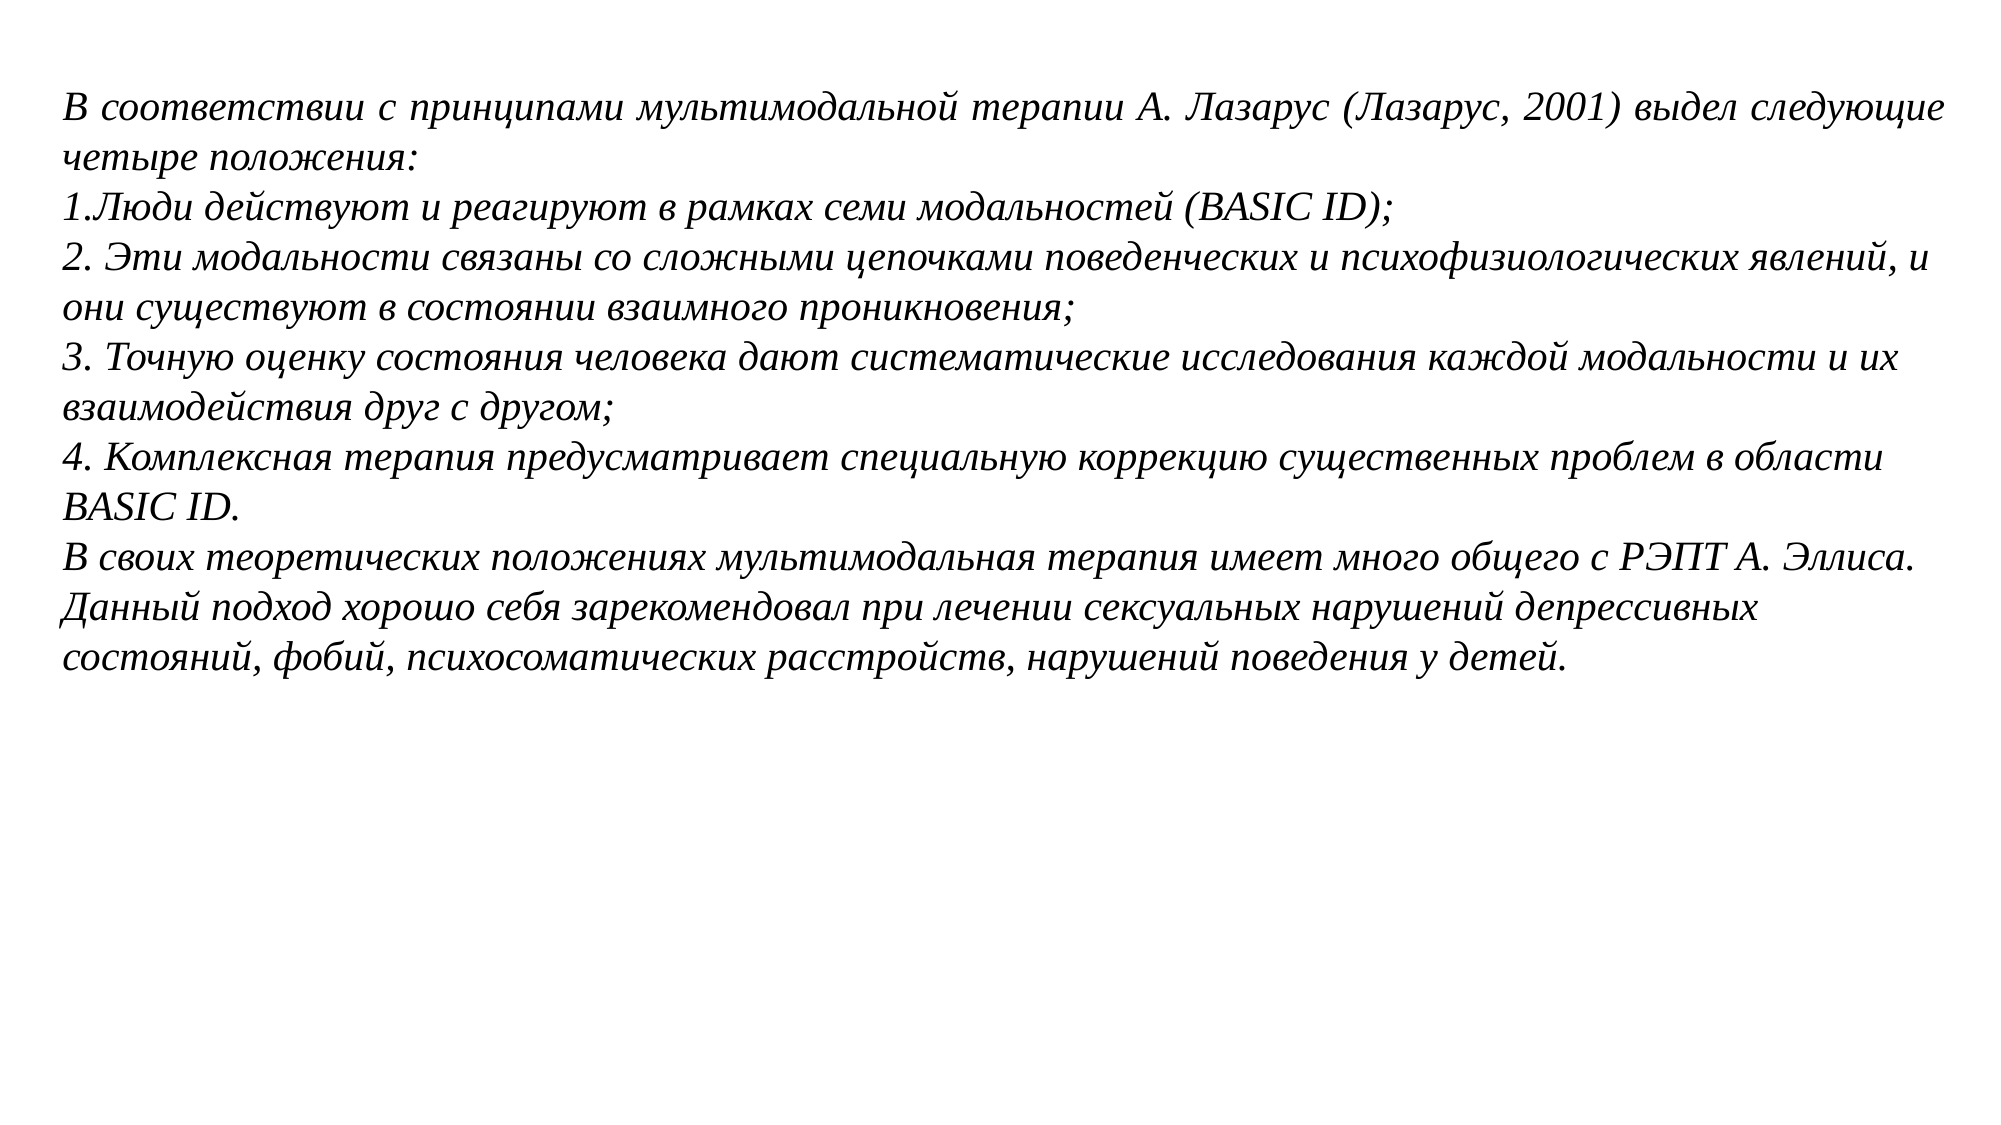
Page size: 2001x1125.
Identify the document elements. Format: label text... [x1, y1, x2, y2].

text_box В соответствии с принципами мультимодальной терапии А. Лазарус (Лазарус, 2001) выдел следующие четыре положения: Люди действуют и реагируют в рамках семи модальностей (BASIC ID); 2. Эти модальности связаны со сложными цепочками поведенческих и психофизиологических явлений, и они существуют в состоянии взаимного проникновения; 3. Точную оценку состояния человека дают систематические исследования каждой модальности и их взаимодействия друг с другом; 4. Комплексная терапия предусматривает специальную коррекцию существенных проблем в области BASIC ID. В своих теоретических положениях мультимодальная терапия имеет много общего с РЭПТ А. Эллиса. Данный подход хорошо себя зарекомендовал при лечении сексуальных нарушений депрессивных состояний, фобий, психосоматических расстройств, нарушений поведения у детей. [47, 71, 1962, 686]
